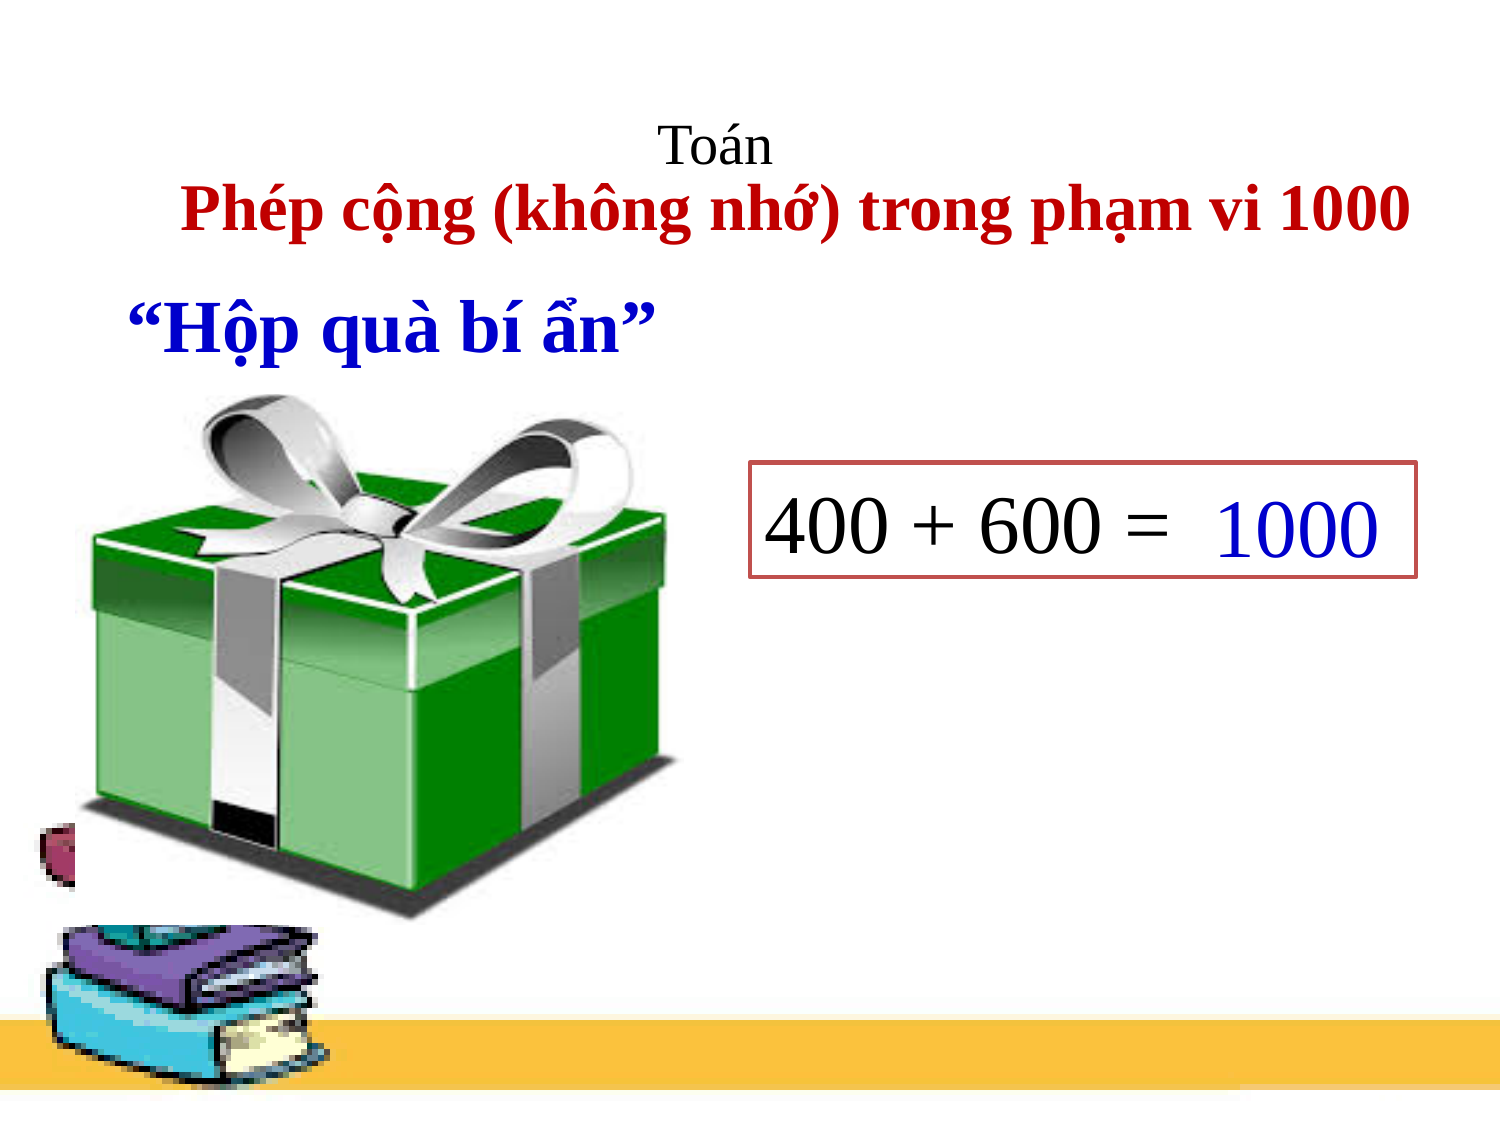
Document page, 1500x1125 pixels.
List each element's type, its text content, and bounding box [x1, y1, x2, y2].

text_box Phép cộng (không nhớ) trong phạm vi 1000 [166, 156, 1450, 252]
text_box Toán [248, 29, 1198, 184]
text_box 1000 [1198, 466, 1396, 582]
picture [0, 0, 1500, 1125]
text_box 400 + 600 = [748, 460, 1418, 579]
text_box “Hộp quà bí ẩn” [111, 270, 688, 376]
